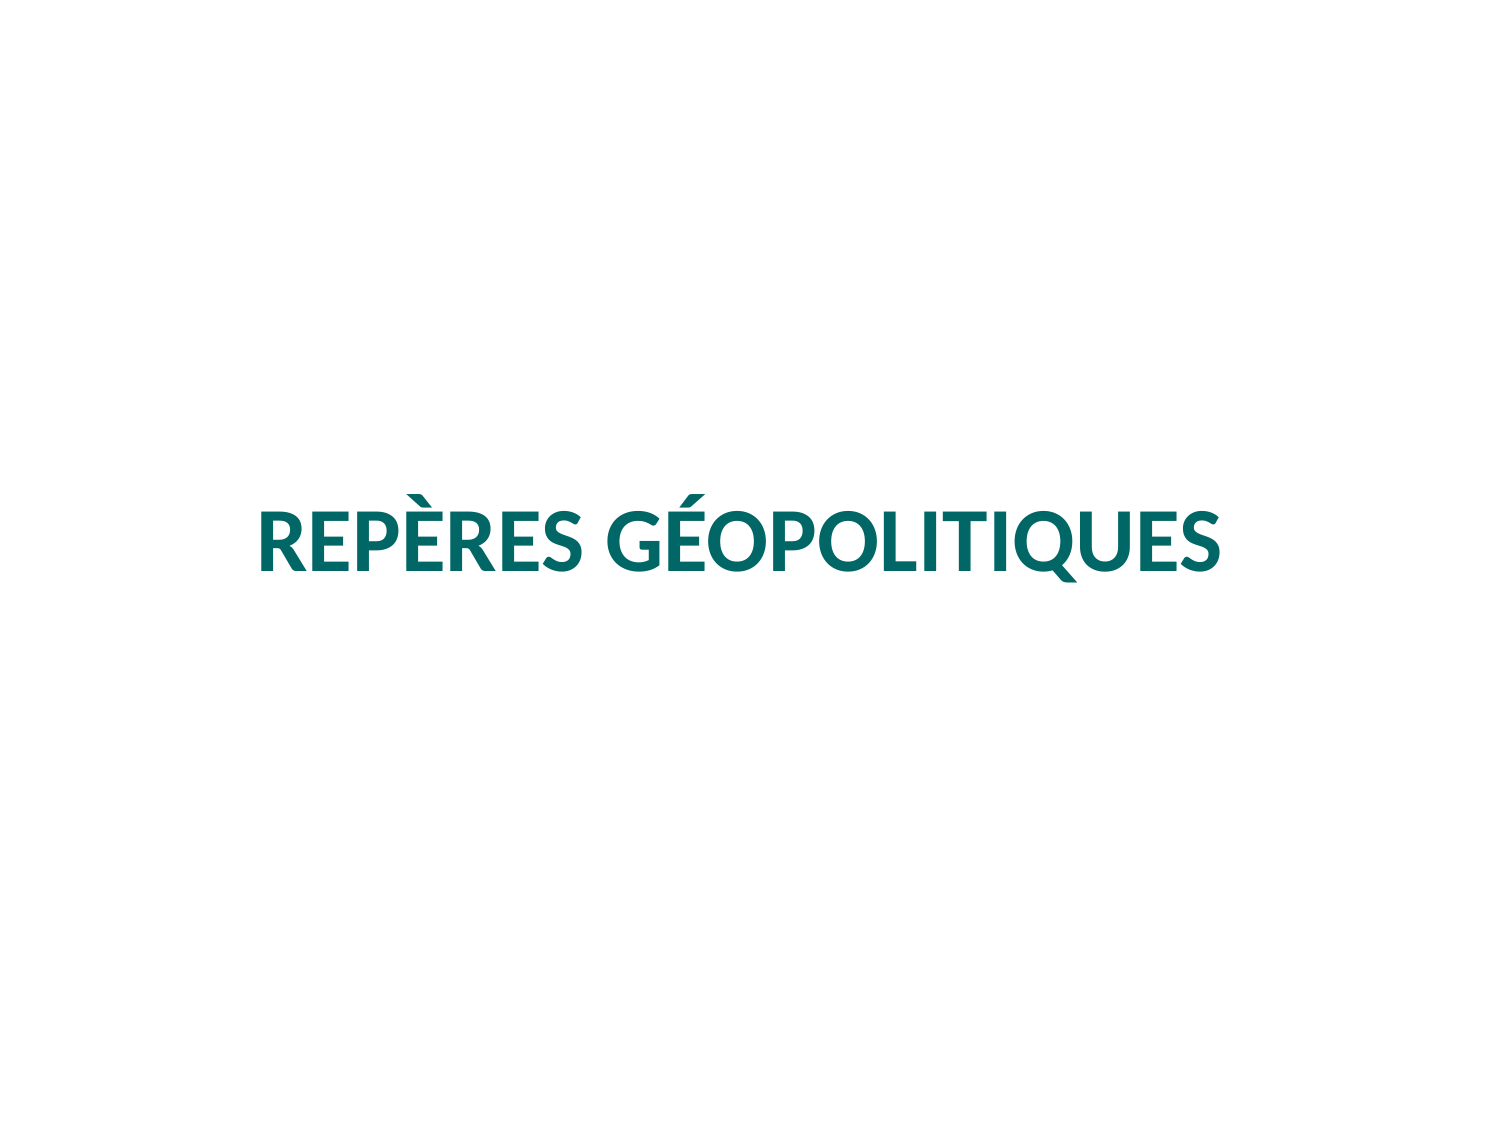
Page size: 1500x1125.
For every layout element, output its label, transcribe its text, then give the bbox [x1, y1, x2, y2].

list REPÈRES GÉOPOLITIQUES [75, 262, 1425, 1005]
